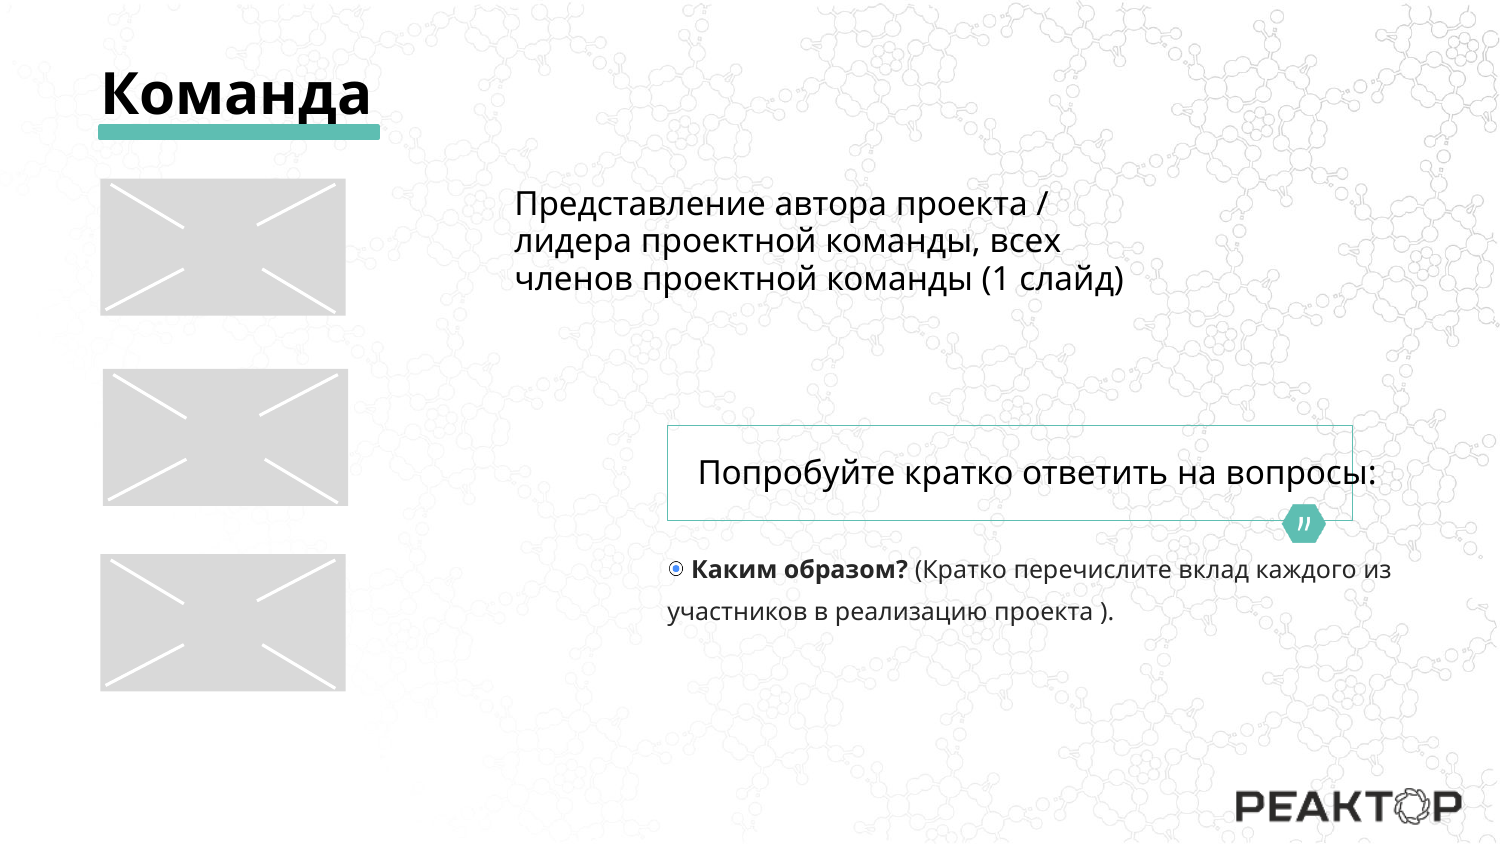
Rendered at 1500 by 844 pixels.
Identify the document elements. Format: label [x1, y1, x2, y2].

picture [0, 0, 1500, 844]
text_box [100, 553, 346, 692]
text_box [100, 178, 346, 316]
text_box [102, 368, 349, 507]
